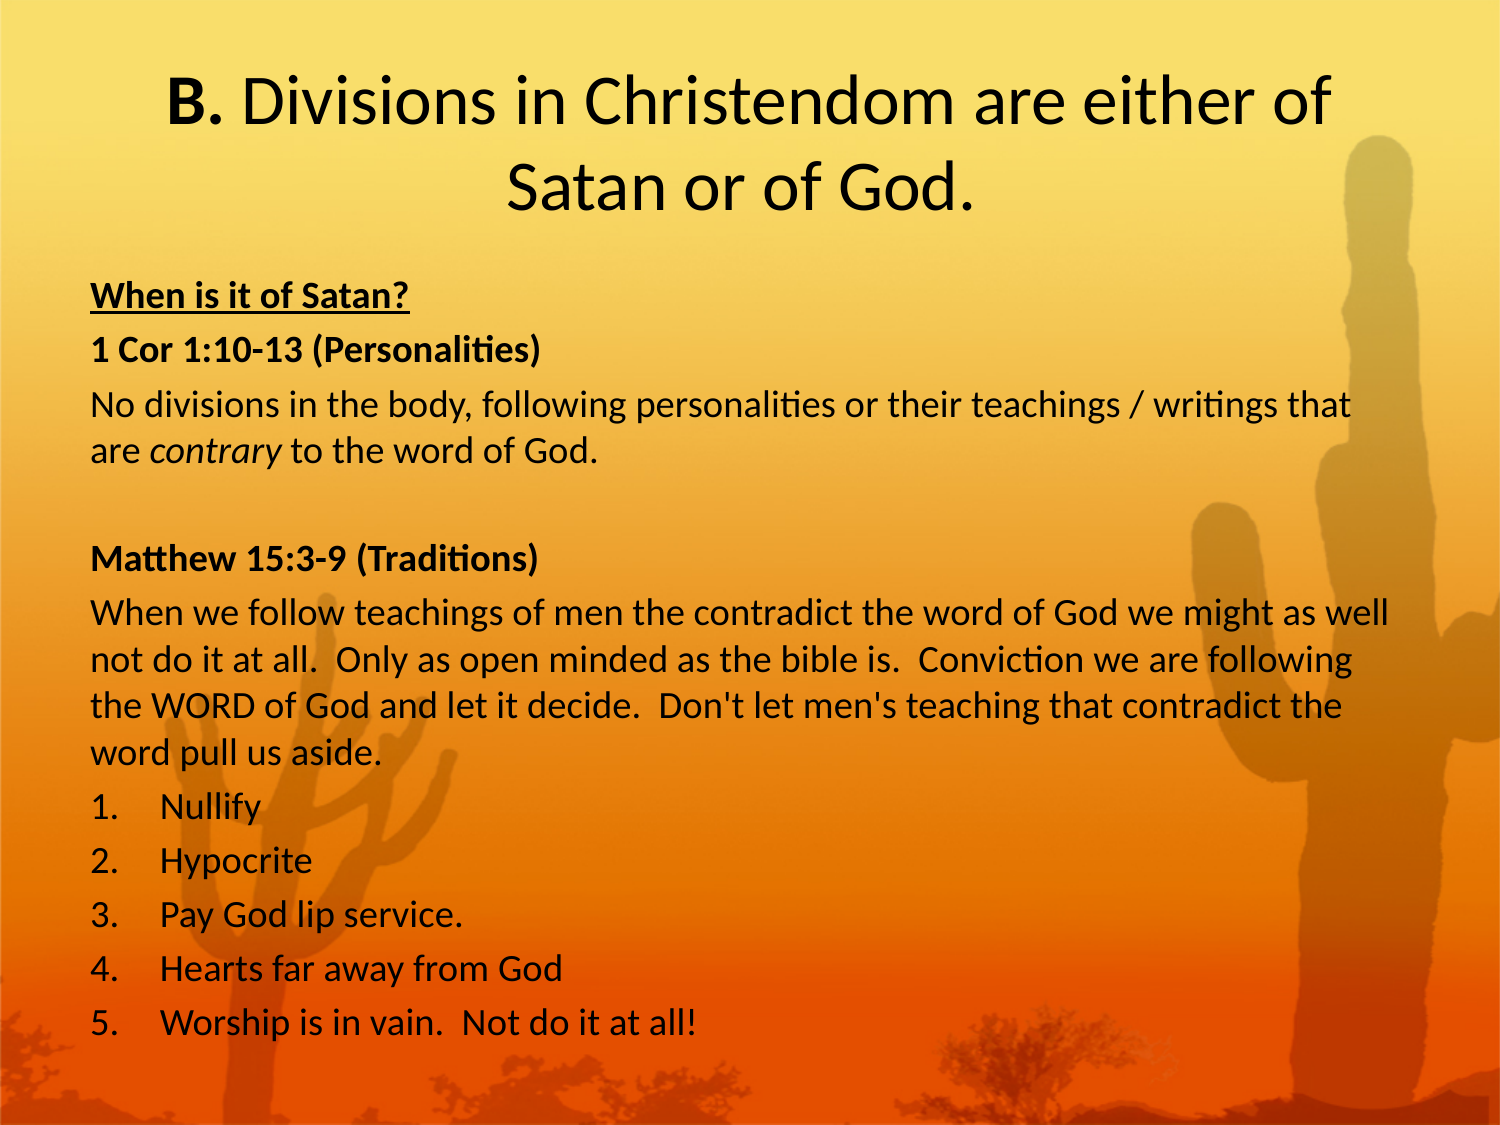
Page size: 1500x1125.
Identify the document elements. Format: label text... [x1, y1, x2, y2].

title B. Divisions in Christendom are either of Satan or of God. [75, 45, 1425, 233]
picture [0, 0, 1500, 1125]
list When is it of Satan? 1 Cor 1:10-13 (Personalities) No divisions in the body, following personalities or their teachings / writings that are contrary to the word of God. Matthew 15:3-9 (Traditions) When we follow teachings of men the contradict the word of God we might as well not do it at all. Only as open minded as the bible is. Conviction we are following the WORD of God and let it decide. Don't let men's teaching that contradict the word pull us aside. Nullify Hypocrite Pay God lip service. Hearts far away from God Worship is in vain. Not do it at all! [75, 262, 1425, 1063]
